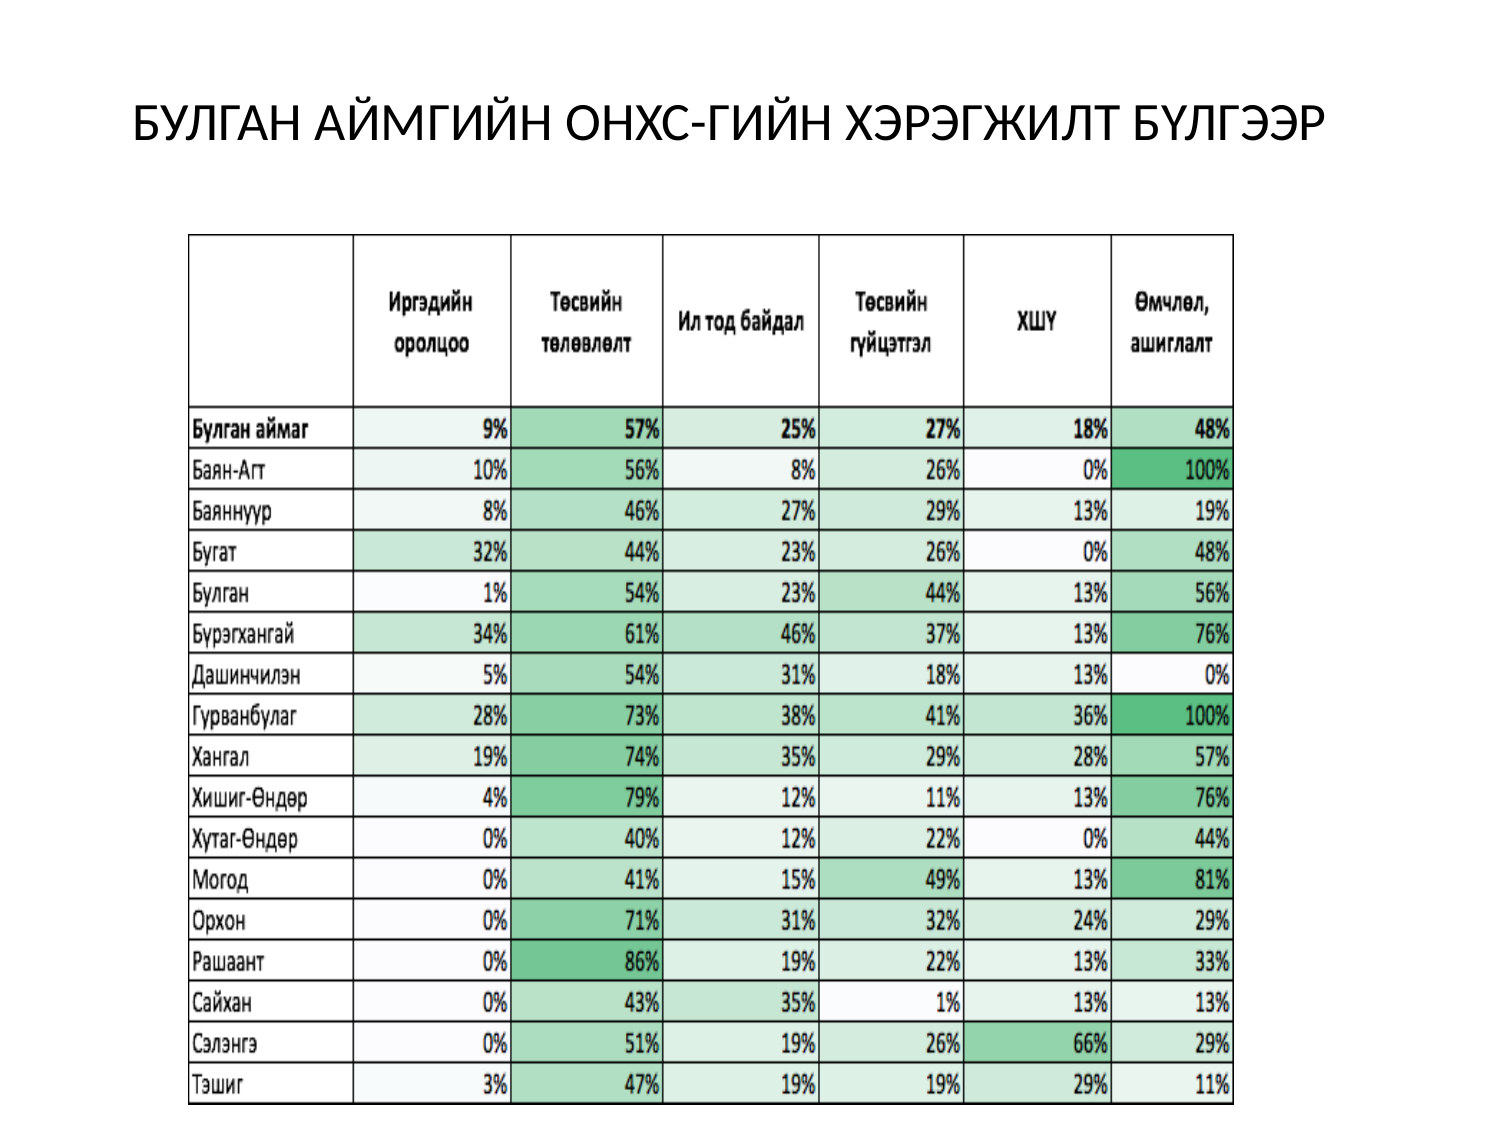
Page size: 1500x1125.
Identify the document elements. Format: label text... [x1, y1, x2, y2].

title БУЛГАН АЙМГИЙН ОНХС-ГИЙН ХЭРЭГЖИЛТ БҮЛГЭЭР [100, 63, 1360, 174]
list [188, 234, 1234, 1105]
